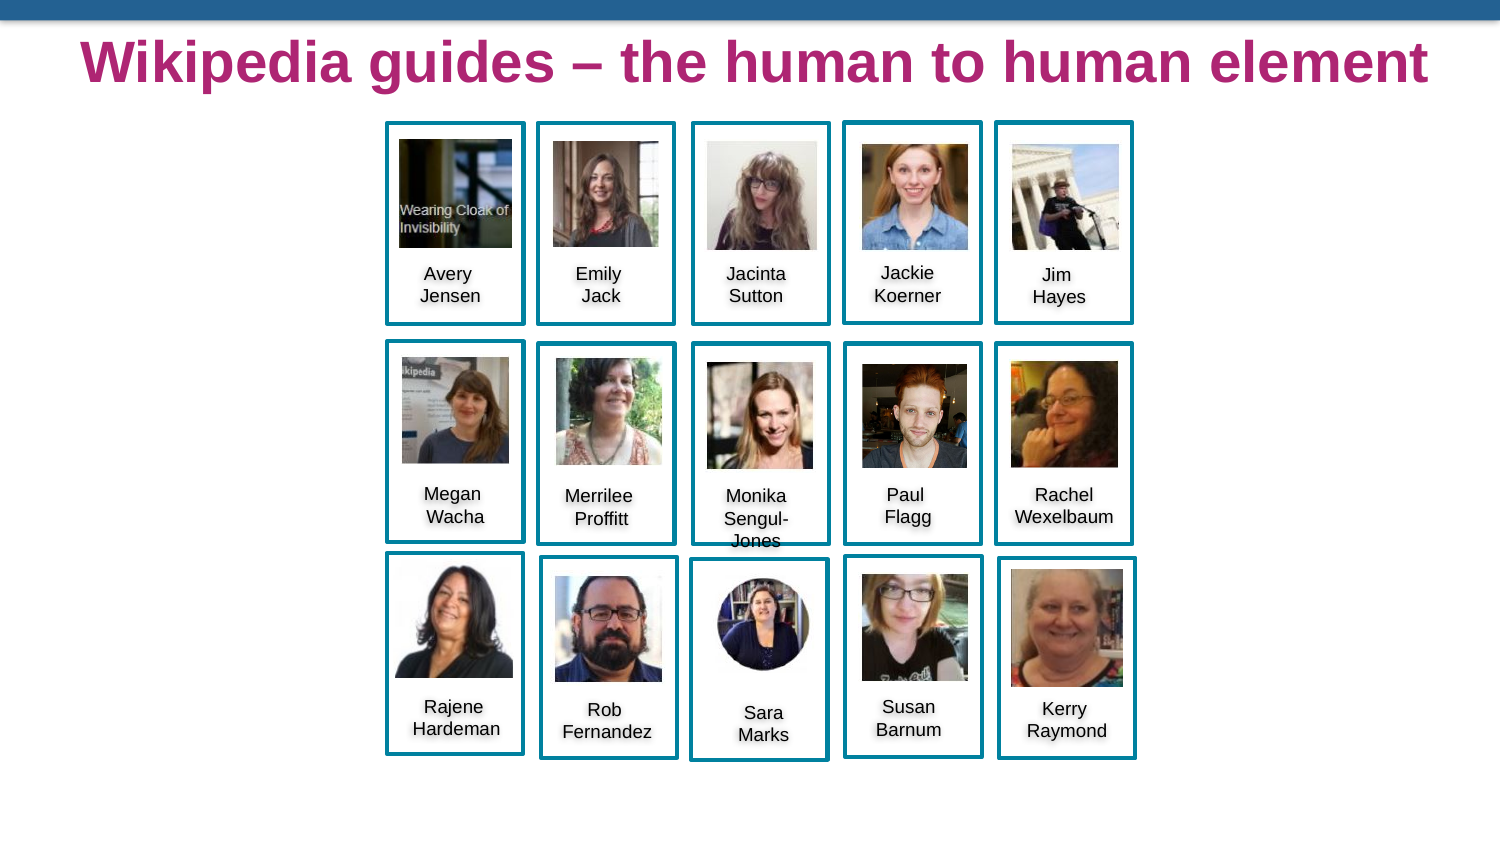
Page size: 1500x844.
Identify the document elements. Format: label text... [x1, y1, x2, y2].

text_box [843, 341, 983, 475]
text_box [994, 541, 1134, 546]
picture [705, 360, 817, 473]
text_box Rajene Hardeman [383, 686, 529, 747]
picture [1009, 139, 1122, 253]
picture [1009, 359, 1119, 468]
text_box [536, 121, 676, 255]
text_box [539, 555, 679, 687]
text_box Monika Sengul-Jones [683, 476, 829, 559]
text_box [385, 320, 526, 326]
text_box Avery Jensen [377, 254, 524, 315]
text_box Megan Wacha [382, 474, 528, 535]
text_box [836, 556, 982, 758]
text_box Wikipedia guides – the human to human element [65, 16, 1467, 102]
picture [1011, 569, 1123, 687]
text_box [997, 556, 1137, 687]
picture [862, 364, 968, 468]
text_box [691, 121, 831, 254]
picture [551, 141, 660, 247]
text_box [536, 319, 676, 326]
text_box [536, 341, 677, 477]
picture [858, 141, 970, 253]
text_box [994, 120, 1134, 256]
text_box Sara Marks [691, 692, 831, 754]
text_box [843, 540, 983, 546]
text_box Jackie Koerner [835, 253, 981, 314]
text_box [994, 341, 1134, 473]
picture [393, 559, 514, 678]
text_box Merrilee Proffitt [531, 476, 675, 537]
picture [401, 354, 510, 464]
text_box Emily Jack [528, 254, 674, 315]
text_box [536, 542, 677, 546]
text_box [385, 121, 526, 253]
text_box [385, 339, 526, 472]
picture [704, 138, 819, 253]
text_box [842, 120, 983, 253]
text_box Rachel Wexelbaum [995, 474, 1133, 535]
picture [553, 356, 663, 466]
text_box [691, 320, 831, 326]
picture [399, 139, 512, 248]
text_box Rob Fernandez [534, 689, 680, 750]
text_box [385, 551, 525, 684]
picture [704, 566, 822, 673]
picture [550, 570, 666, 686]
text_box Jim Hayes [986, 255, 1132, 316]
text_box Kerry Raymond [998, 688, 1136, 749]
text_box Jacinta Sutton [683, 254, 829, 315]
text_box [689, 566, 830, 692]
text_box Paul Flagg [835, 474, 981, 535]
text_box [997, 755, 1137, 760]
text_box [691, 341, 831, 477]
